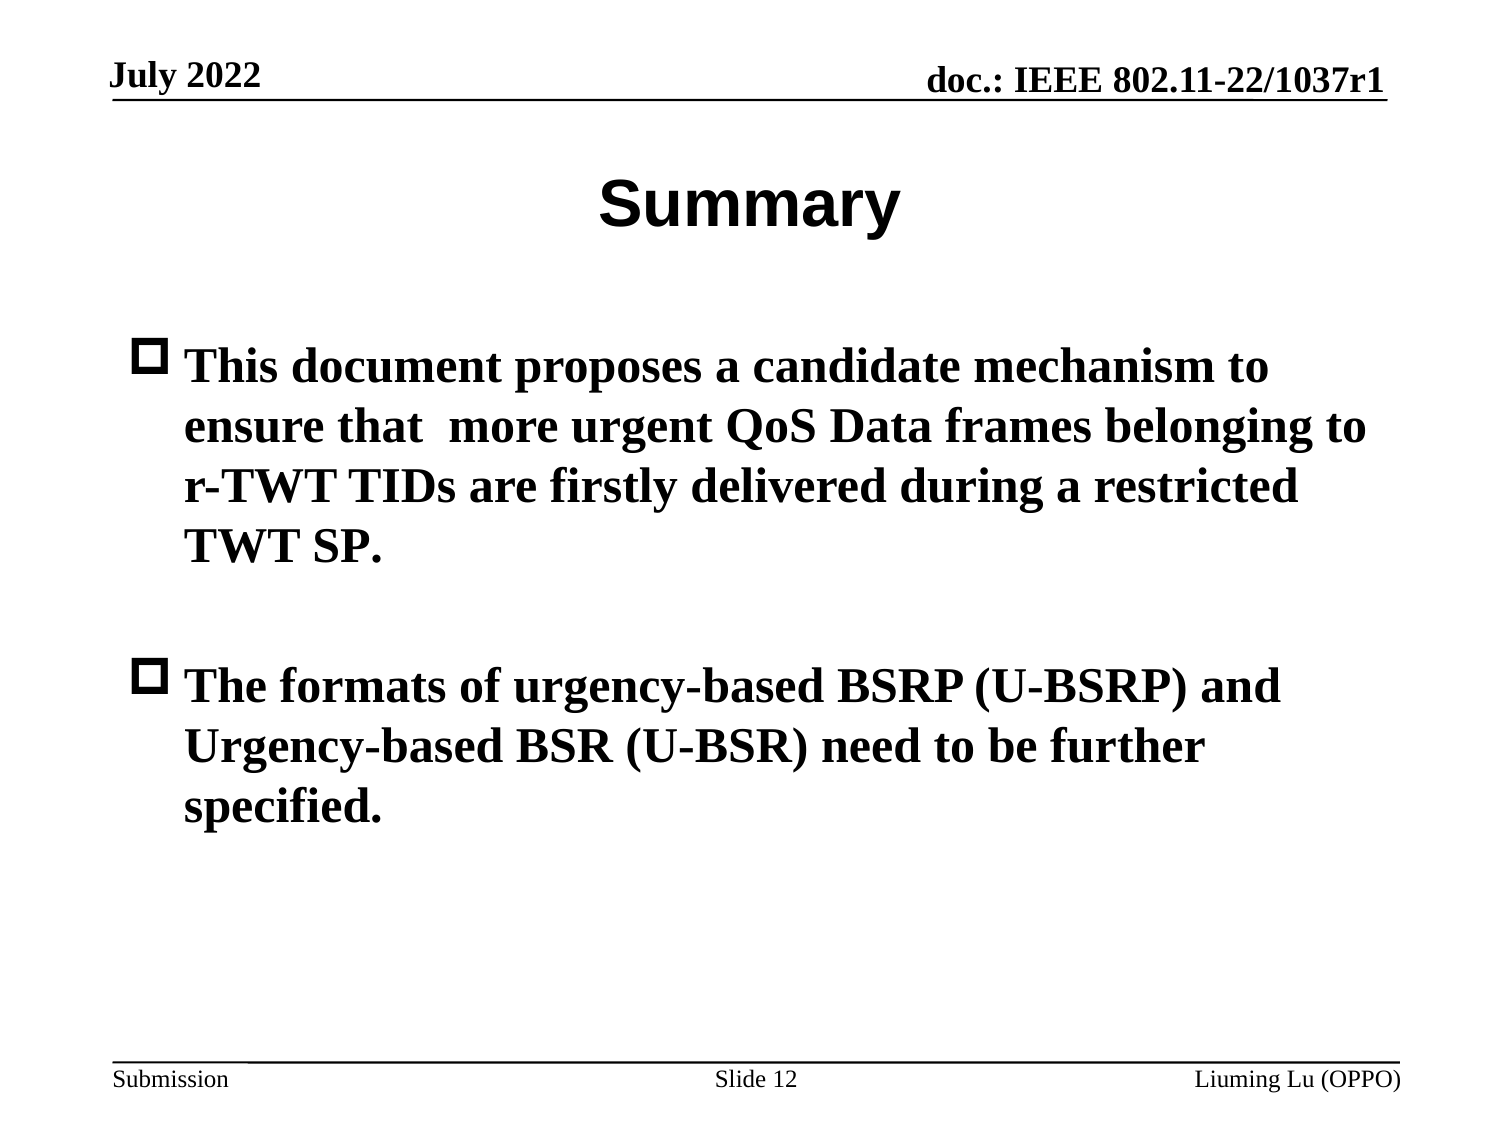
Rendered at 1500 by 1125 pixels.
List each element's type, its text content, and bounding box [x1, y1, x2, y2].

list This document proposes a candidate mechanism to ensure that more urgent QoS Data frames belonging to r-TWT TIDs are firstly delivered during a restricted TWT SP. The formats of urgency-based BSRP (U-BSRP) and Urgency-based BSR (U-BSR) need to be further specified. [112, 324, 1425, 1000]
slide_number Slide 12 [712, 1061, 800, 1093]
title Summary [112, 112, 1388, 288]
footer Liuming Lu (OPPO) [949, 1061, 1402, 1093]
